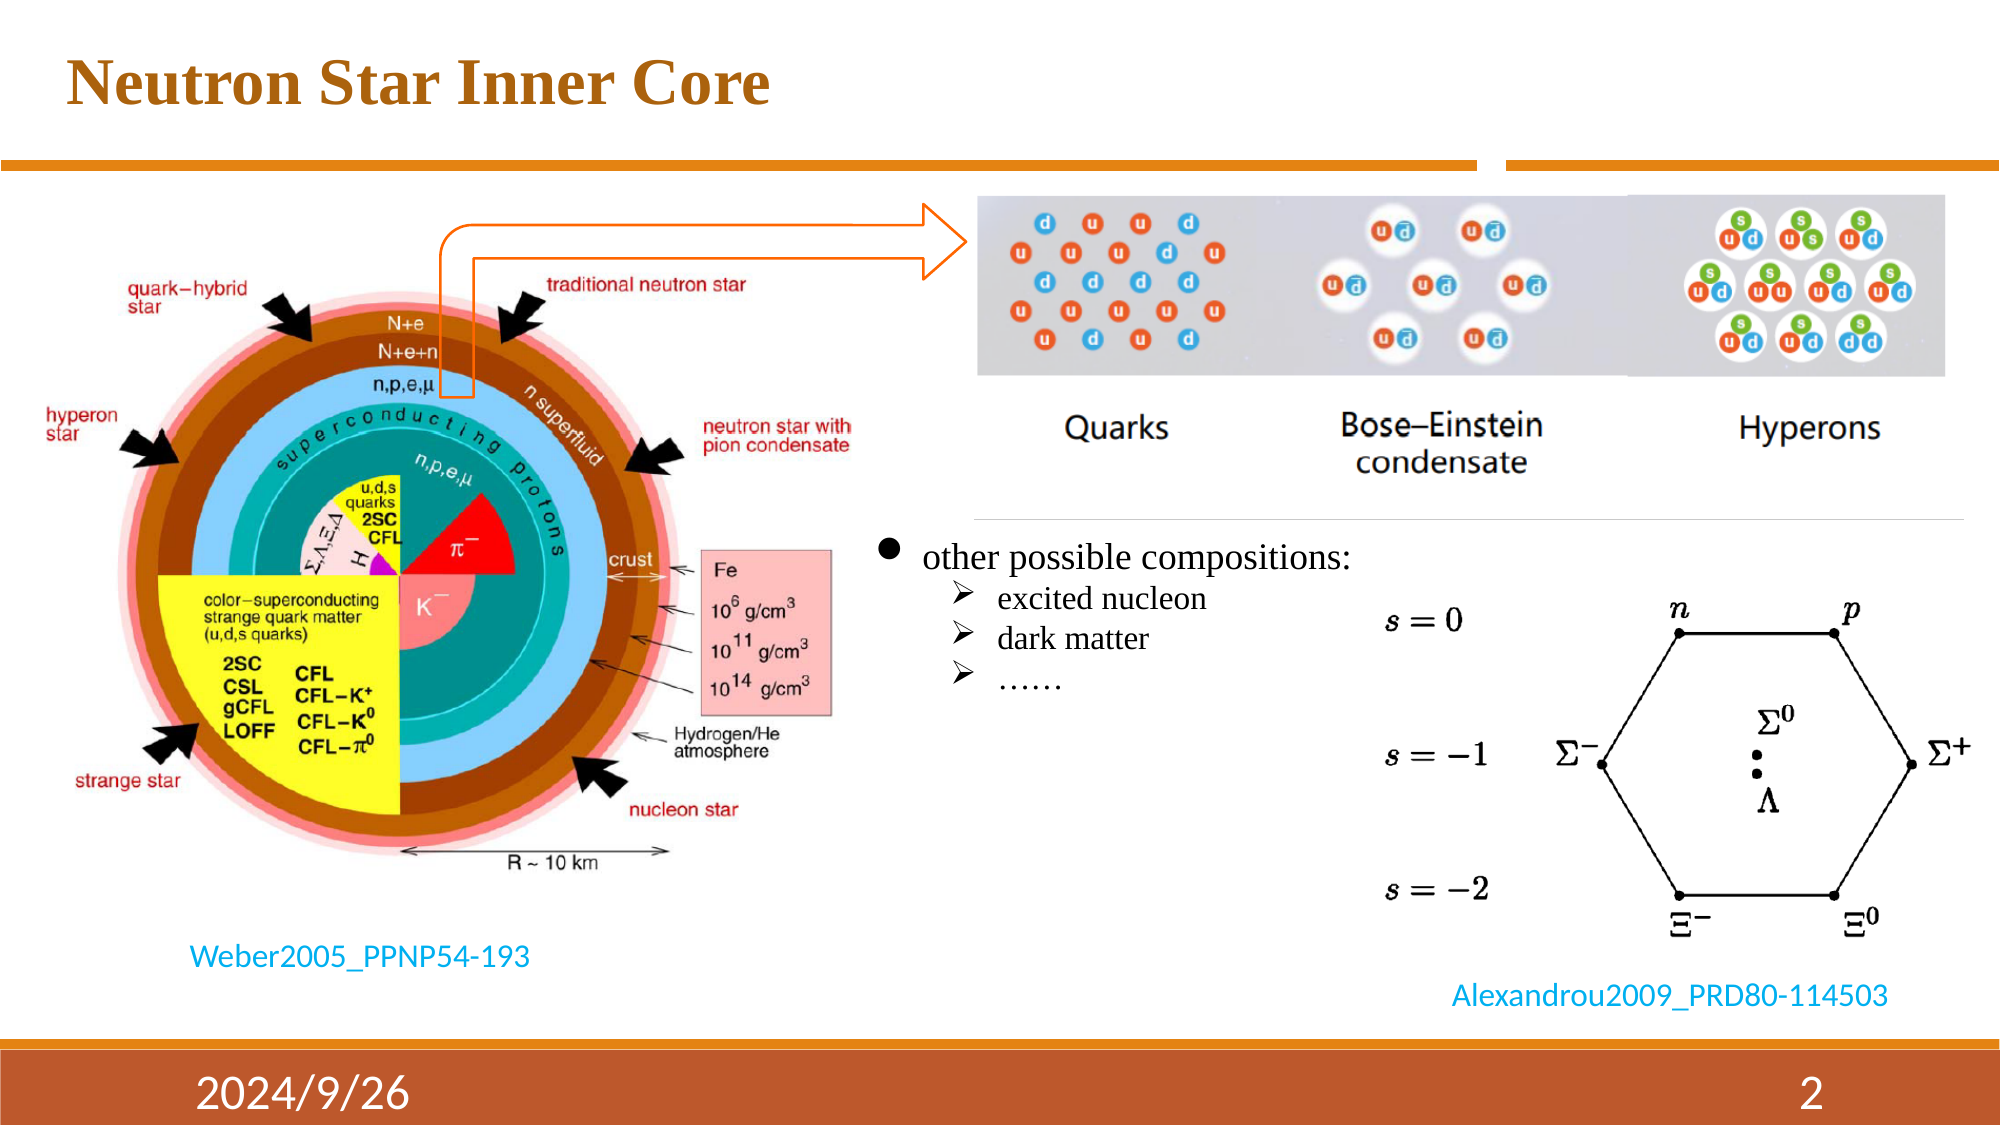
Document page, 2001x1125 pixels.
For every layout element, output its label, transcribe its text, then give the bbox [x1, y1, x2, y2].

text_box Alexandrou2009_PRD80-114503 [1437, 965, 1964, 1021]
text_box [1504, 158, 2000, 174]
picture [974, 189, 1964, 522]
text_box [439, 202, 968, 281]
text_box [0, 158, 1480, 174]
text_box Weber2005_PPNP54-193 [174, 926, 621, 982]
text_box Neutron Star Inner Core [51, 30, 1432, 126]
picture [1352, 583, 1985, 955]
picture [15, 260, 886, 884]
slide_number 2 [1624, 1059, 1840, 1120]
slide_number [179, 1059, 586, 1120]
